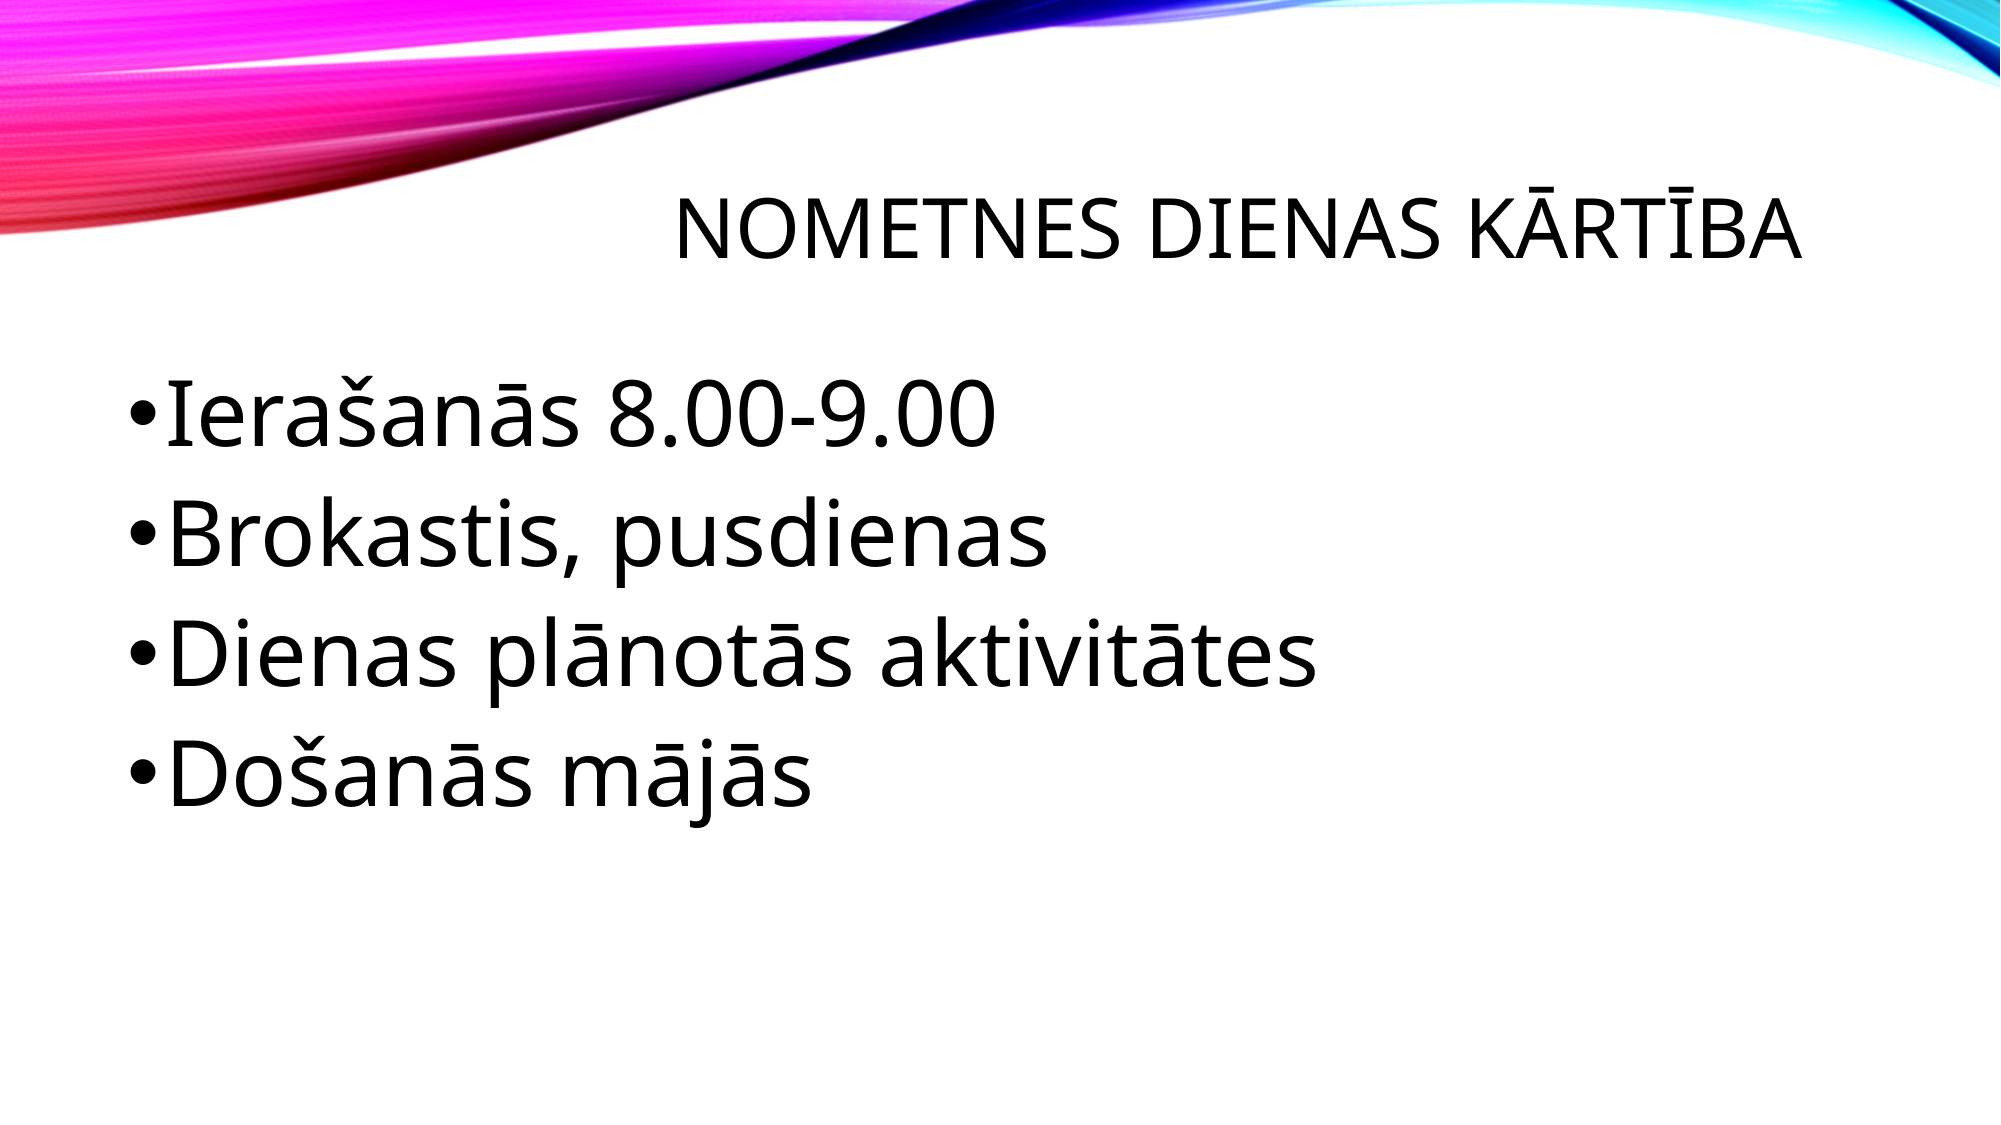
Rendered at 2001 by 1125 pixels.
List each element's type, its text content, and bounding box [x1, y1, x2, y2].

picture [1890, 0, 2000, 75]
picture [1910, 0, 2000, 45]
picture [0, 0, 2000, 237]
list Ierašanās 8.00-9.00 Brokastis, pusdienas Dienas plānotās aktivitātes Došanās mājās [112, 360, 1888, 1021]
title Nometnes dienas kārtība [474, 125, 1888, 338]
